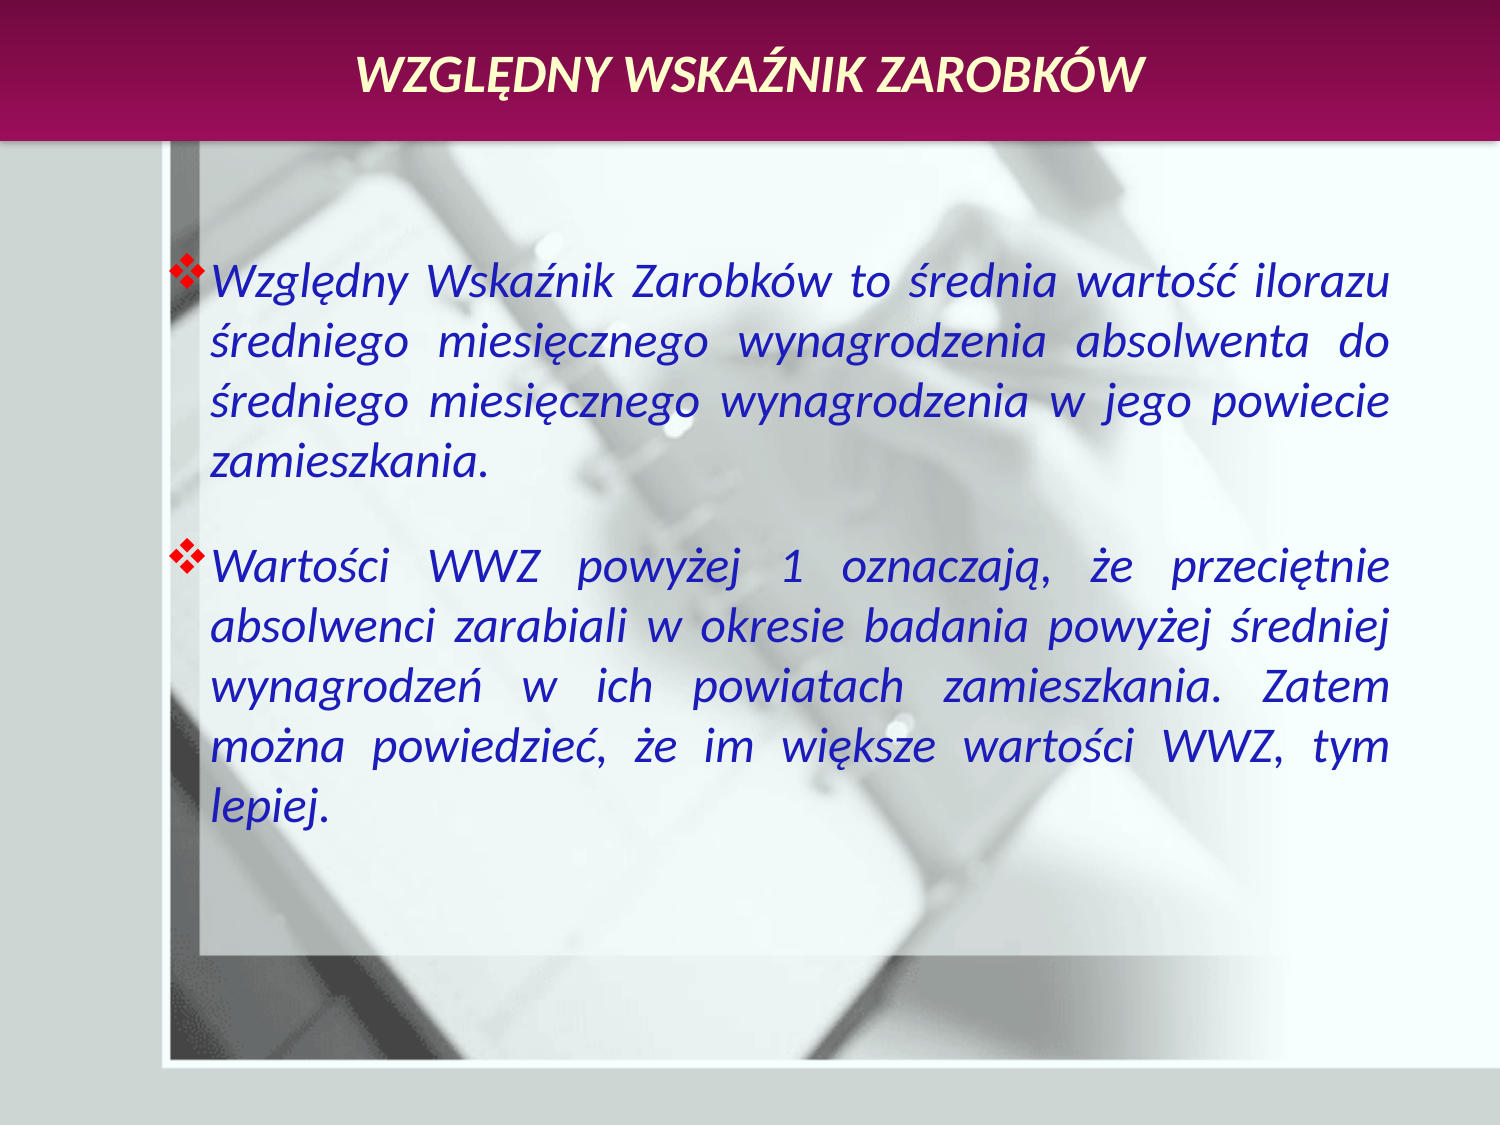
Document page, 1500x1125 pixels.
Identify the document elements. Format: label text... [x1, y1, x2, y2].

text_box Względny Wskaźnik Zarobków [0, 0, 1500, 143]
list Względny Wskaźnik Zarobków to średnia wartość ilorazu średniego miesięcznego wynagrodzenia absolwenta do średniego miesięcznego wynagrodzenia w jego powiecie zamieszkania. Wartości WWZ powyżej 1 oznaczają, że przeciętnie absolwenci zarabiali w okresie badania powyżej średniej wynagrodzeń w ich powiatach zamieszkania. Zatem można powiedzieć, że im większe wartości WWZ, tym lepiej. [135, 219, 1407, 842]
